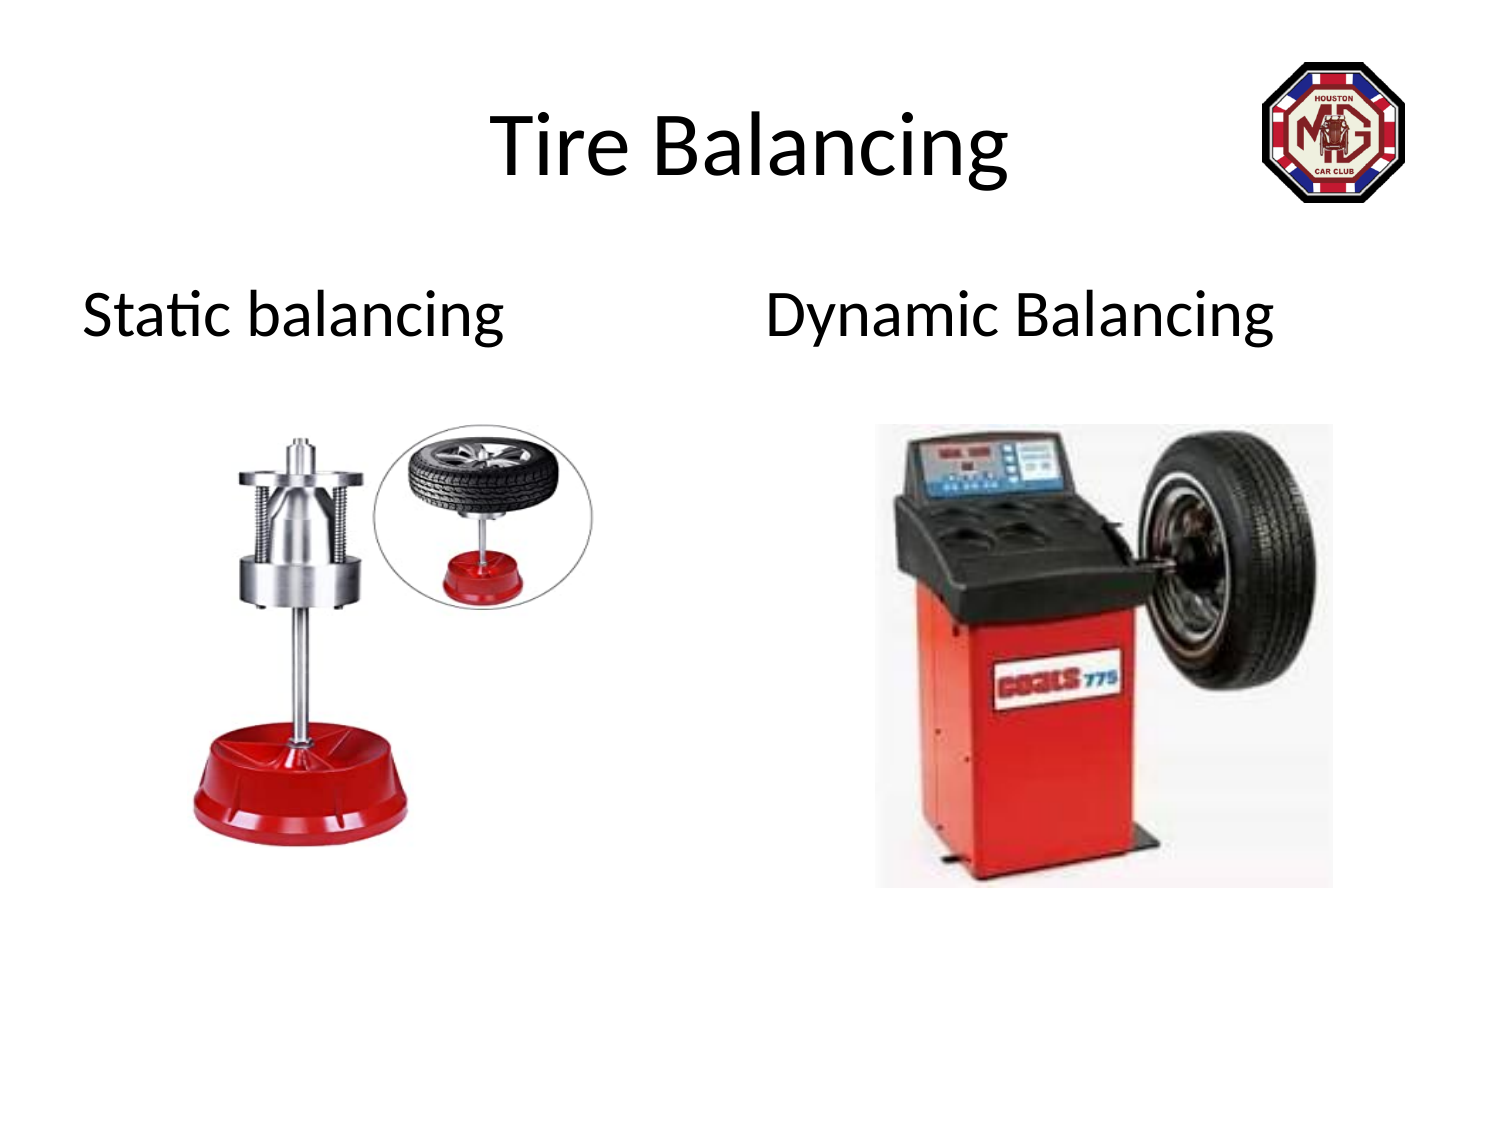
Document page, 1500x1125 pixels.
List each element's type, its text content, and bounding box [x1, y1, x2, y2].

list Static balancing [74, 261, 1426, 1006]
title Tire Balancing [74, 44, 1426, 234]
picture [187, 424, 594, 851]
picture [874, 424, 1333, 888]
text_box Dynamic Balancing [757, 262, 1405, 358]
